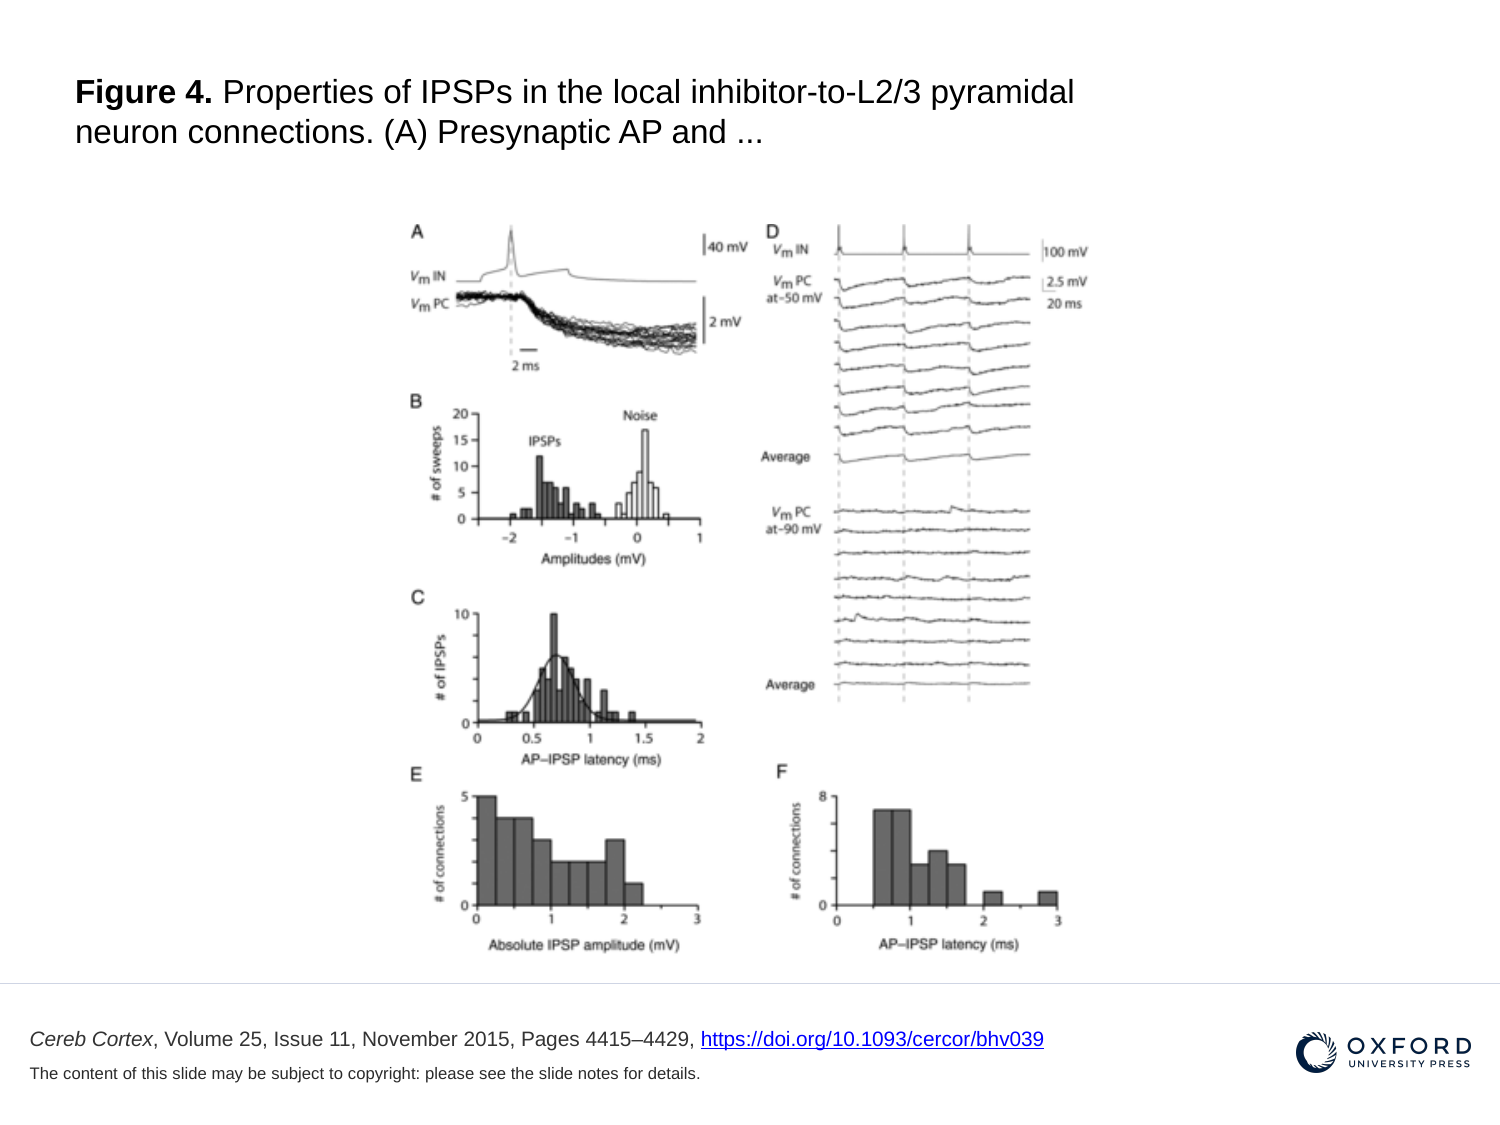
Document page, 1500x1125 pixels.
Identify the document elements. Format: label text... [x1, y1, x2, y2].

picture [410, 224, 1089, 957]
picture [1296, 1032, 1471, 1073]
footer Cereb Cortex, Volume 25, Issue 11, November 2015, Pages 4415–4429, https://doi.org/10.1093/cercor/bhv039 The content of this slide may be subject to copyright: please see the slide notes for details. [0, 983, 1260, 1125]
title Figure 4. Properties of IPSPs in the local inhibitor-to-L2/3 pyramidal neuron connections. (A) Presynaptic AP and ... [75, 69, 1078, 171]
